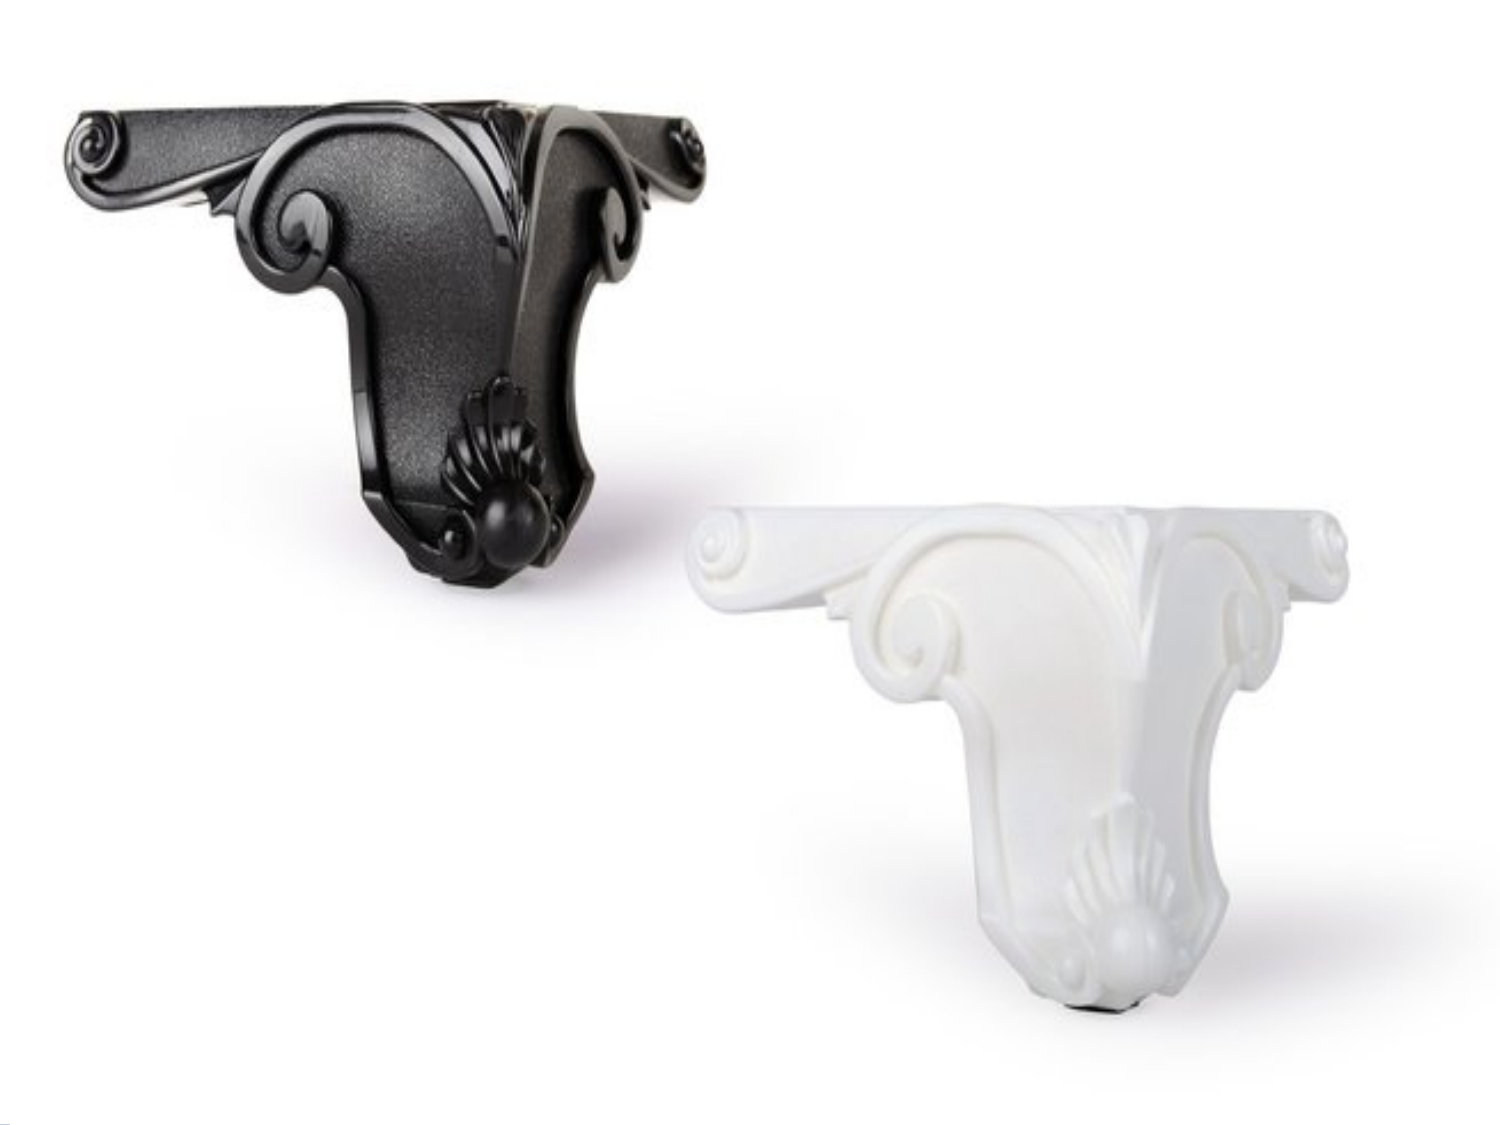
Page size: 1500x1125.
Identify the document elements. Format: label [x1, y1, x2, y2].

list [9, 0, 1500, 1125]
